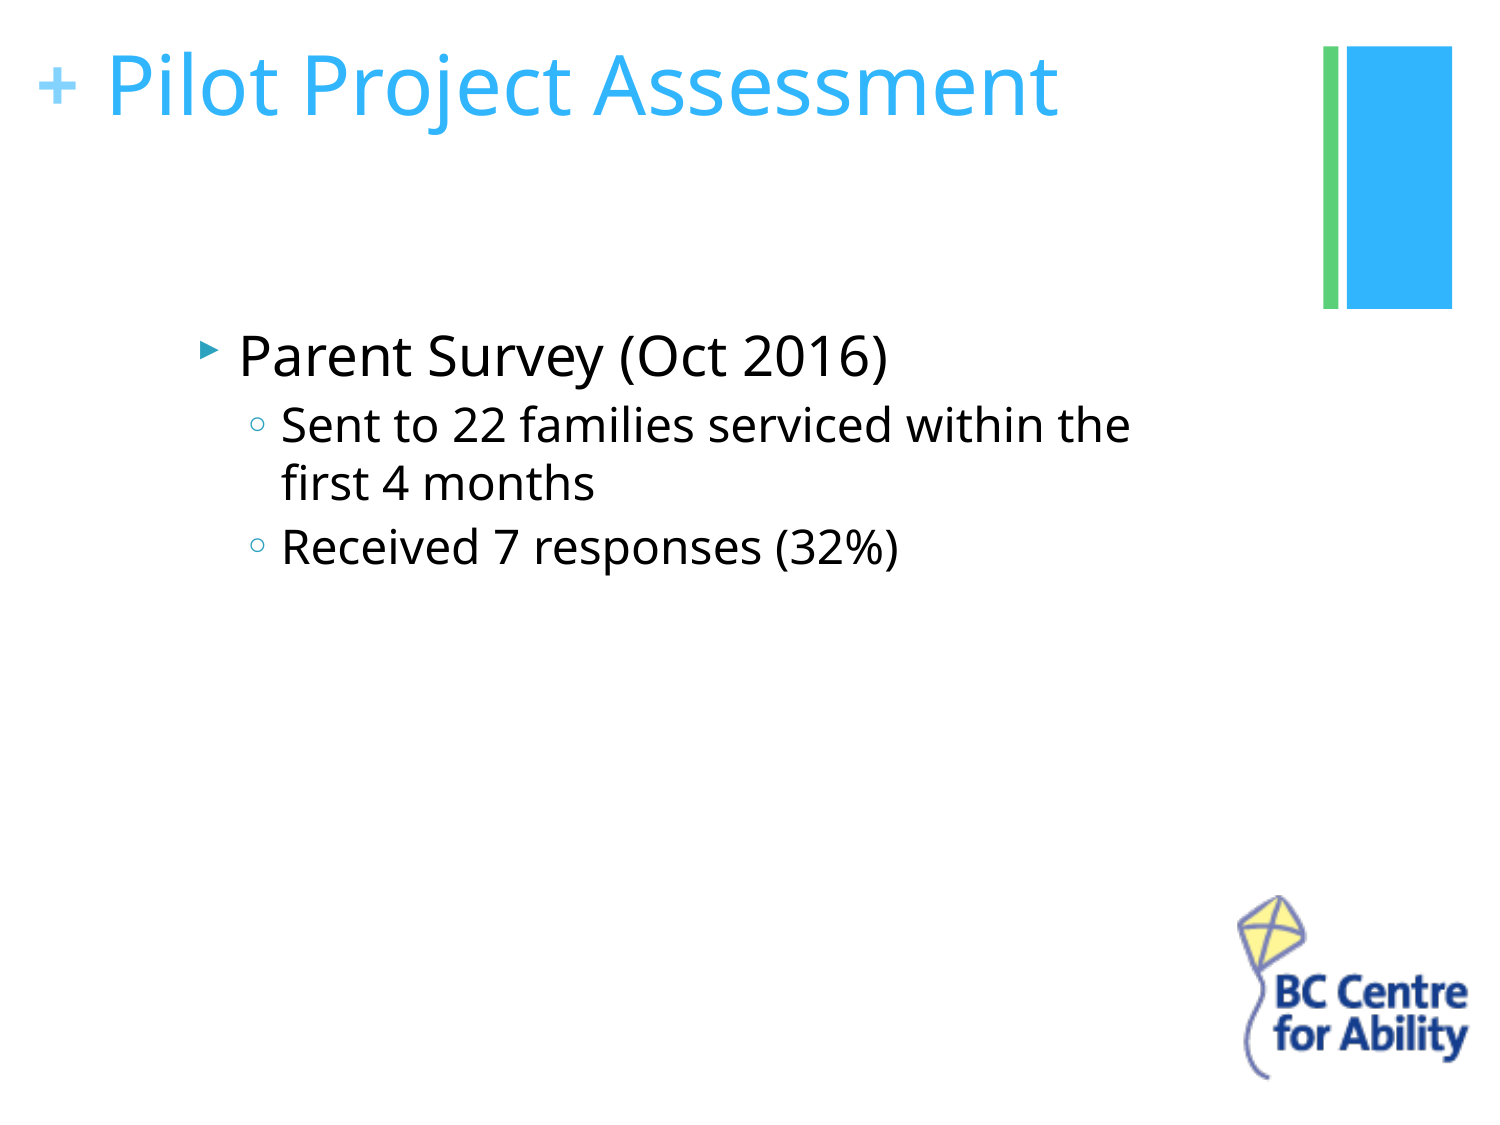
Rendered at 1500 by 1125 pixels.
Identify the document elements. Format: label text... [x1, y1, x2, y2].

text_box Parent Survey (Oct 2016) Sent to 22 families serviced within the first 4 months Received 7 responses (32%) [164, 313, 1217, 646]
title Pilot Project Assessment [90, 25, 1331, 209]
picture [1234, 893, 1486, 1083]
